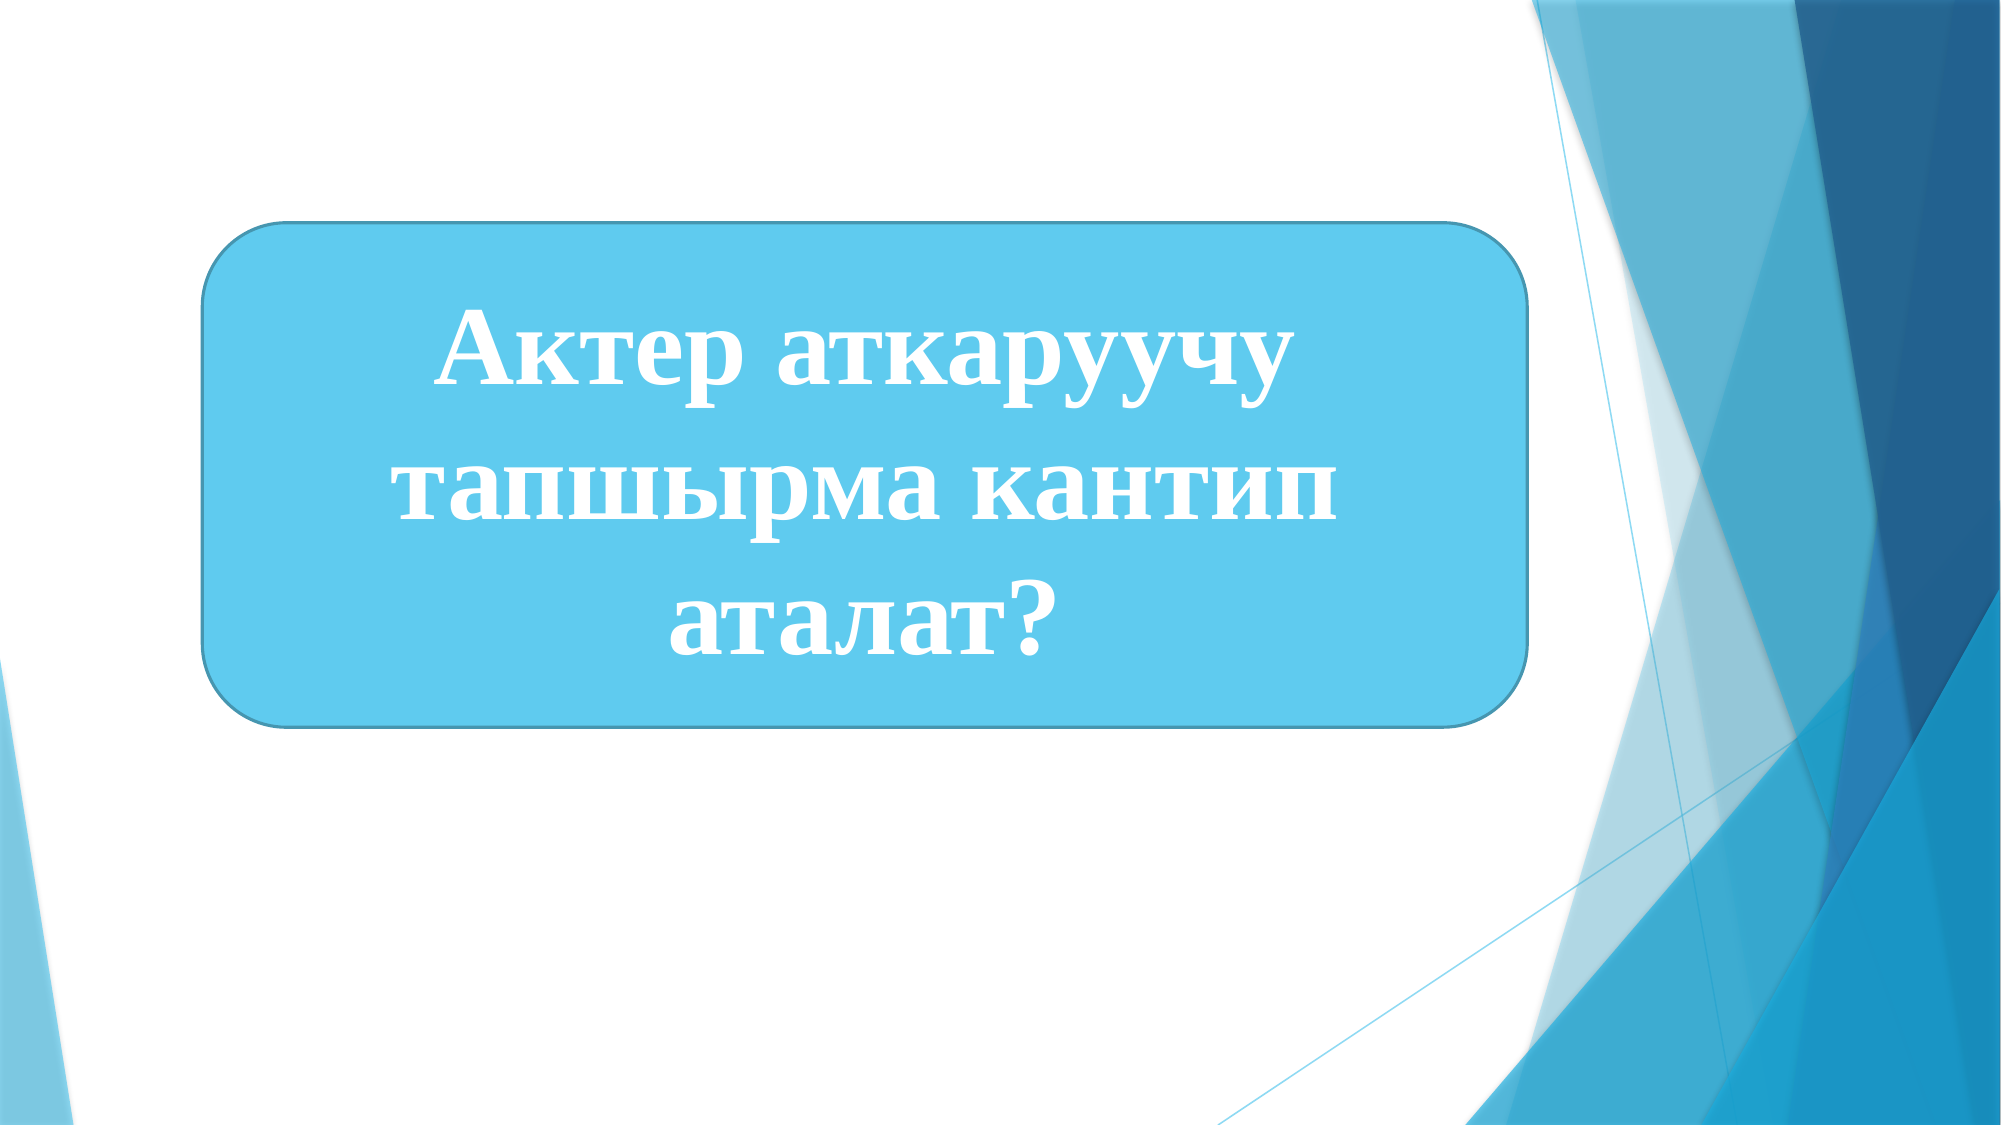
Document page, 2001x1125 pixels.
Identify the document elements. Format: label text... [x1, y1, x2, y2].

text_box Актер аткаруучу тапшырма кантип аталат? [200, 221, 1529, 729]
